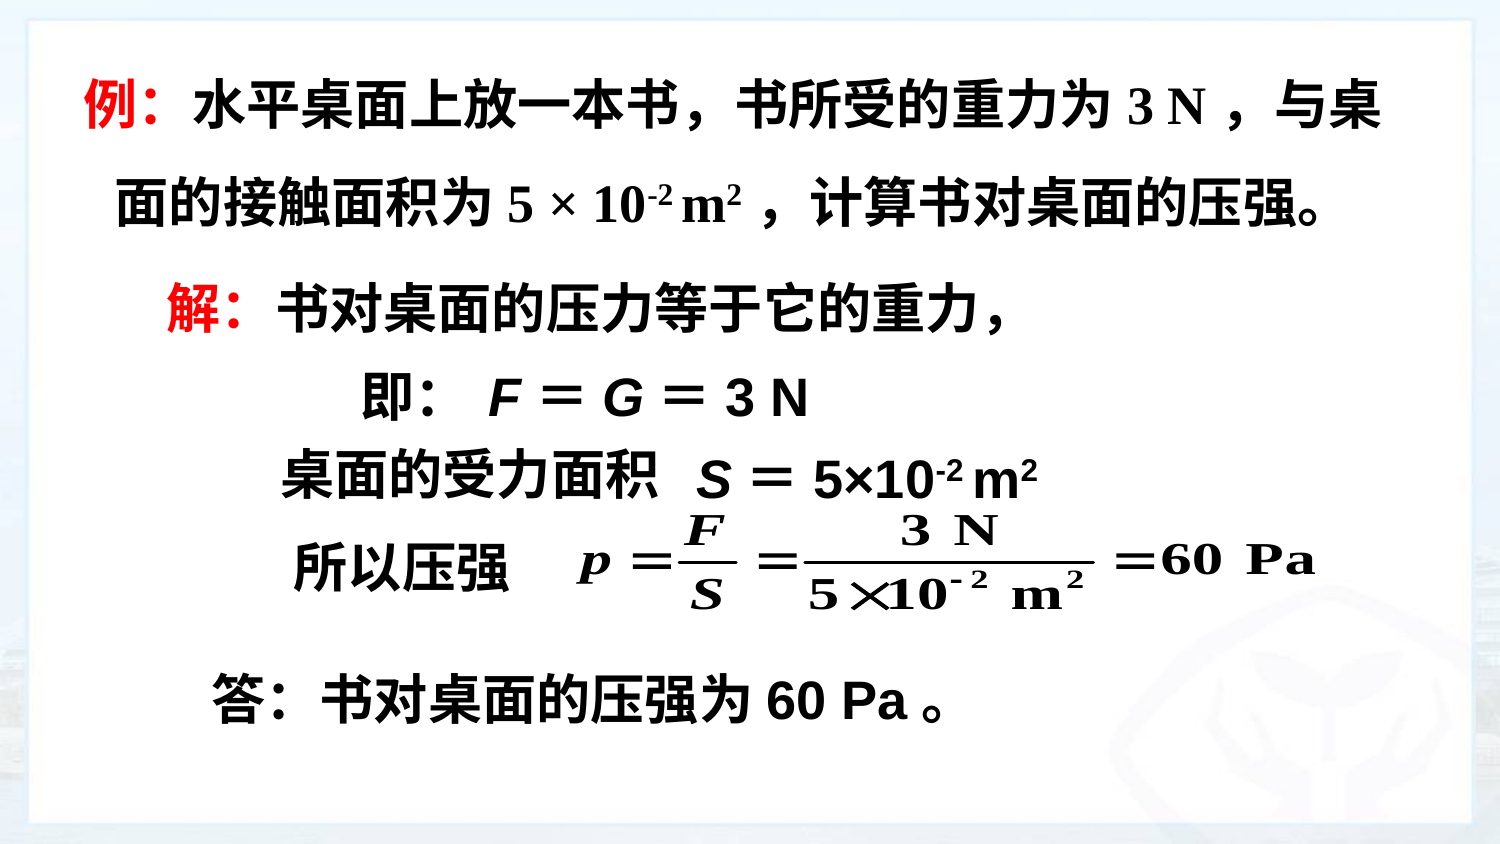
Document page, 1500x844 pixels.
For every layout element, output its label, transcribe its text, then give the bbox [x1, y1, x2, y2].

text_box 解：书对桌面的压力等于它的重力， [151, 266, 1168, 347]
text_box S＝5×10-2 m2 [681, 436, 1053, 496]
text_box 桌面的受力面积 [265, 432, 675, 513]
text_box 例：水平桌面上放一本书，书所受的重力为3 N，与桌面的接触面积为5 × 10-2 m2，计算书对桌面的压强。 [54, 28, 1413, 242]
text_box F＝G＝3 N [474, 355, 825, 436]
text_box 所以压强 [278, 526, 526, 607]
text_box 答：书对桌面的压强为60 Pa。 [196, 658, 1142, 738]
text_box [561, 498, 1329, 628]
text_box 即： [314, 355, 474, 432]
picture [0, 0, 1500, 844]
